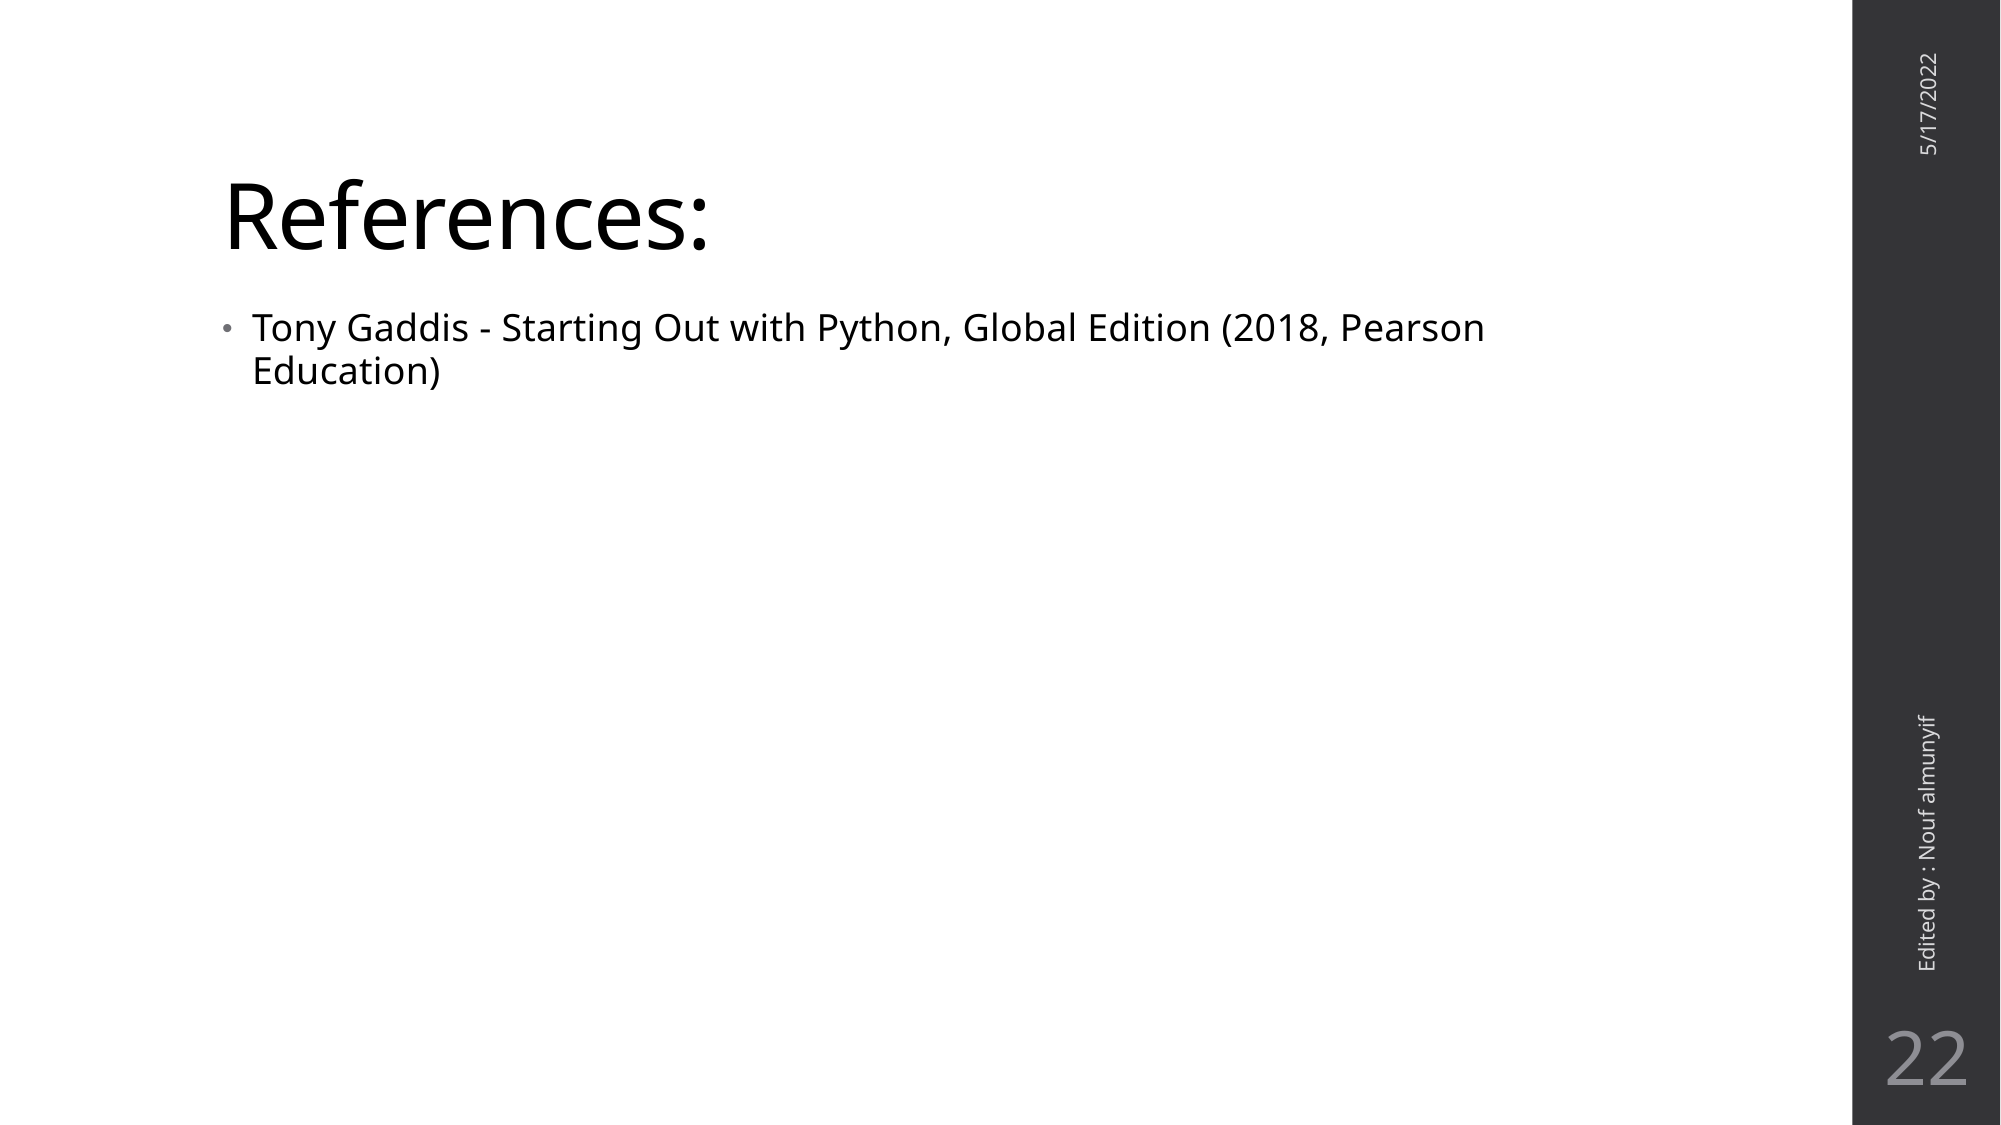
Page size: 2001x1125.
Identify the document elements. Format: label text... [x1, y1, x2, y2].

title References: [206, 60, 1797, 278]
footer Edited by : Nouf almunyif [1897, 400, 1958, 988]
slide_number 22 [1852, 1012, 2000, 1110]
list Tony Gaddis - Starting Out with Python, Global Edition (2018, Pearson Education) [206, 299, 1617, 1014]
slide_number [1897, 37, 1958, 351]
